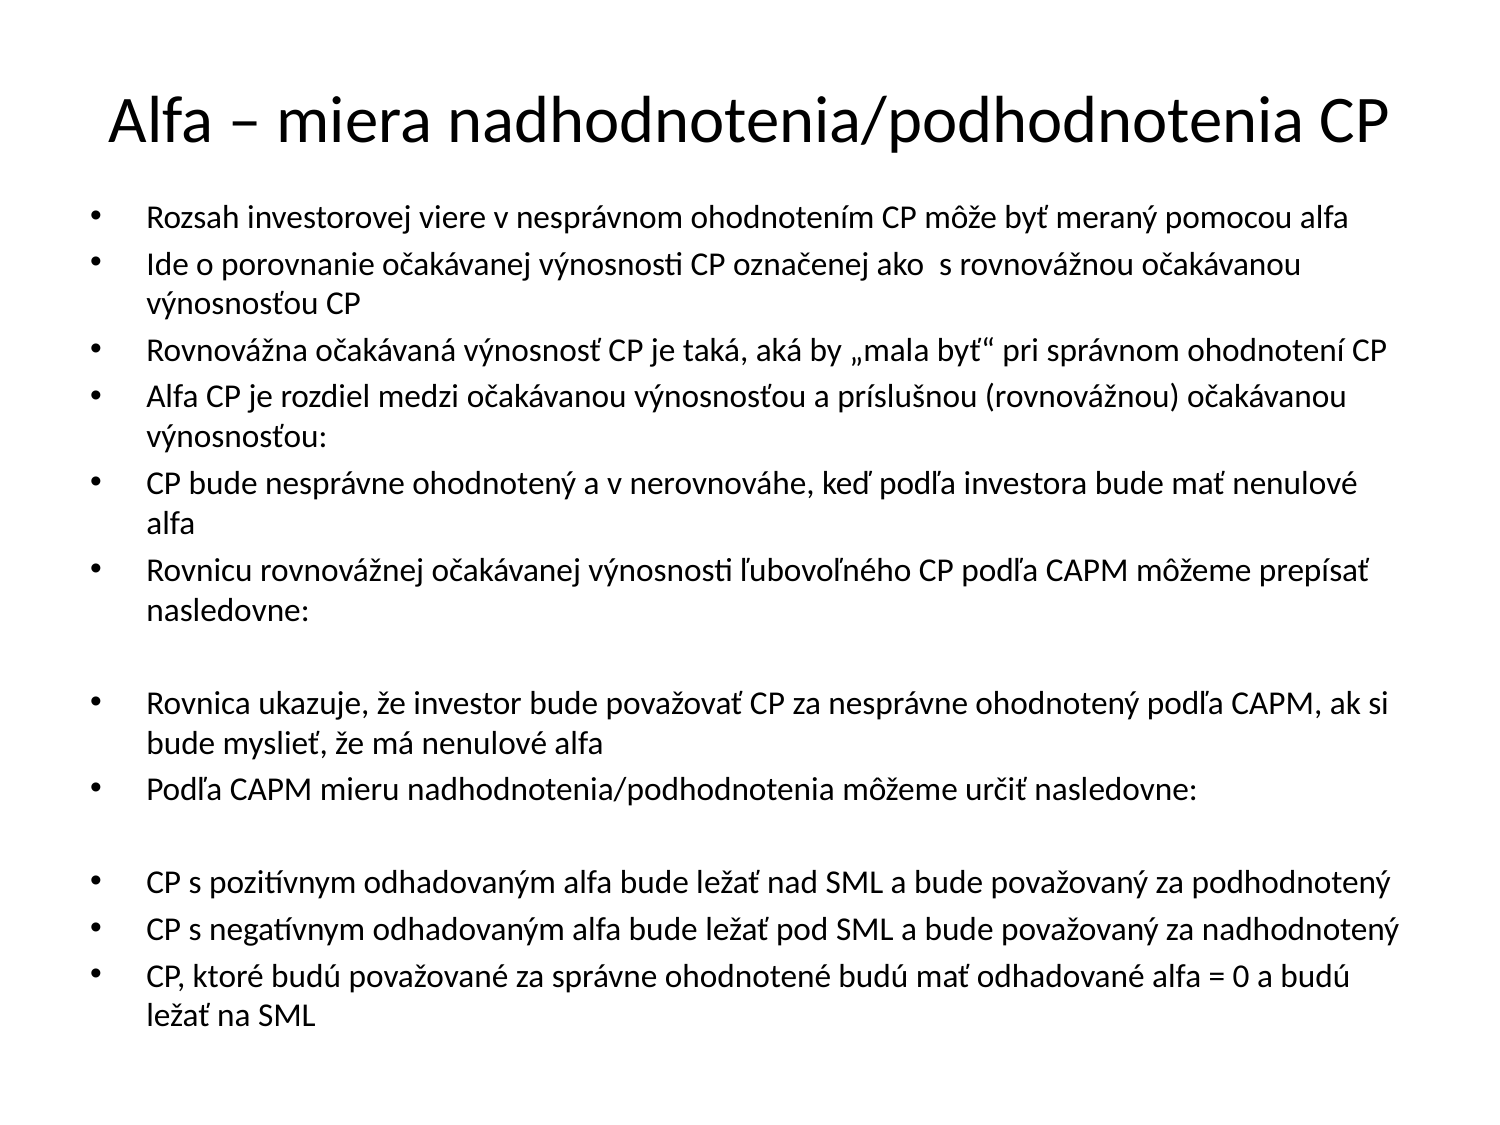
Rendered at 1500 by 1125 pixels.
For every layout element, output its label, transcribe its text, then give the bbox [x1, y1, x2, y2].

title Alfa – miera nadhodnotenia/podhodnotenia CP [75, 45, 1425, 188]
